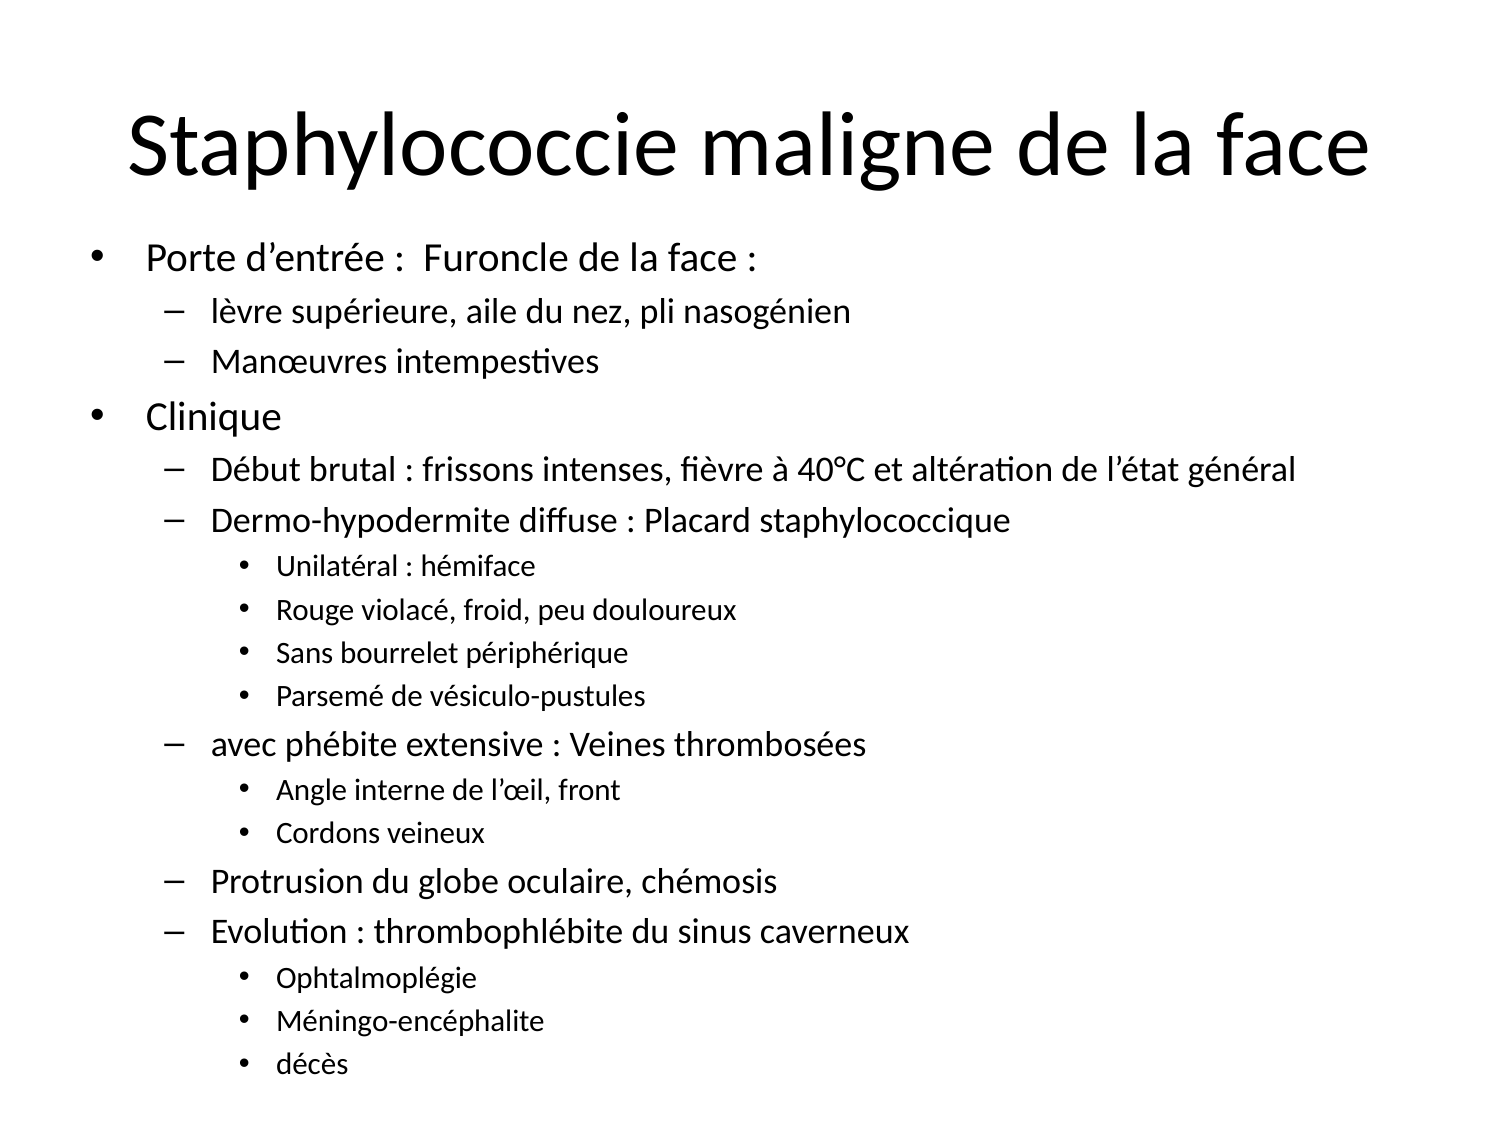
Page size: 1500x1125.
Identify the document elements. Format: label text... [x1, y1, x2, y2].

title Staphylococcie maligne de la face [75, 45, 1425, 222]
list Porte d’entrée : Furoncle de la face : lèvre supérieure, aile du nez, pli nasogénien Manœuvres intempestives Clinique Début brutal : frissons intenses, fièvre à 40°C et altération de l’état général Dermo-hypodermite diffuse : Placard staphylococcique Unilatéral : hémiface Rouge violacé, froid, peu douloureux Sans bourrelet périphérique Parsemé de vésiculo-pustules avec phébite extensive : Veines thrombosées Angle interne de l’œil, front Cordons veineux Protrusion du globe oculaire, chémosis Evolution : thrombophlébite du sinus caverneux Ophtalmoplégie Méningo-encéphalite décès [75, 222, 1425, 1090]
